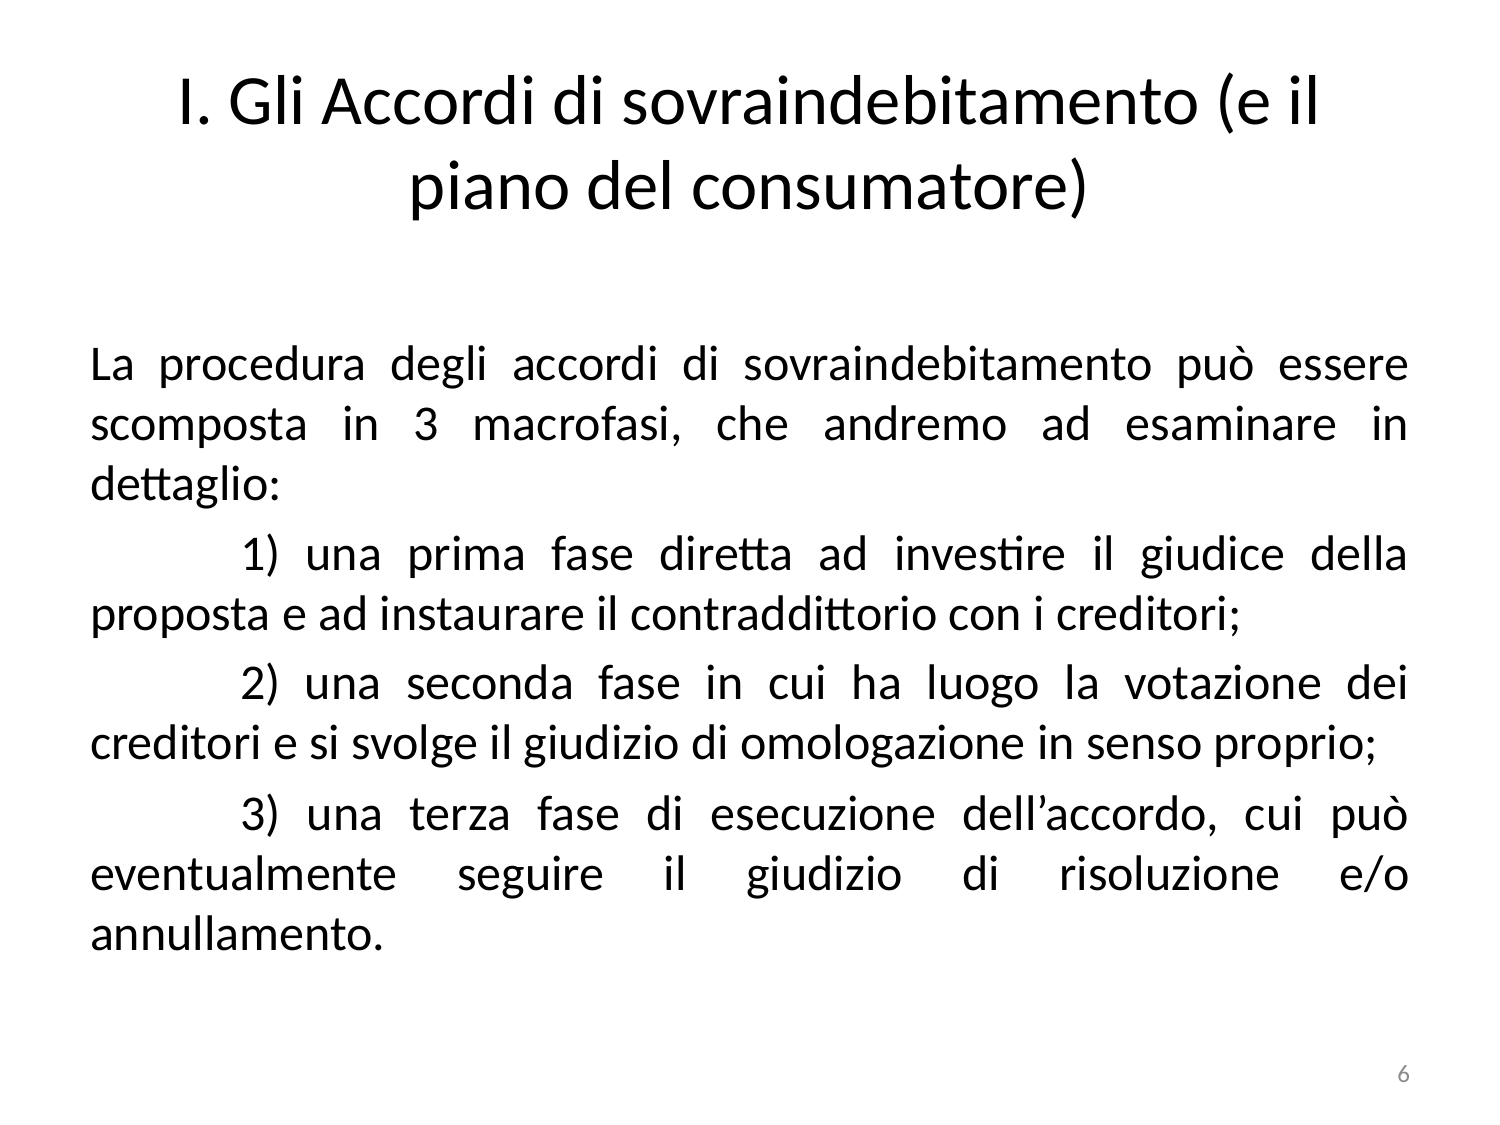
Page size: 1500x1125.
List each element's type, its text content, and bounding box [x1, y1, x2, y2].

list La procedura degli accordi di sovraindebitamento può essere scomposta in 3 macrofasi, che andremo ad esaminare in dettaglio: 1) una prima fase diretta ad investire il giudice della proposta e ad instaurare il contraddittorio con i creditori; 2) una seconda fase in cui ha luogo la votazione dei creditori e si svolge il giudizio di omologazione in senso proprio; 3) una terza fase di esecuzione dell’accordo, cui può eventualmente seguire il giudizio di risoluzione e/o annullamento. [75, 262, 1425, 1059]
slide_number 6 [1074, 1042, 1425, 1103]
title I. Gli Accordi di sovraindebitamento (e il piano del consumatore) [75, 45, 1425, 233]
